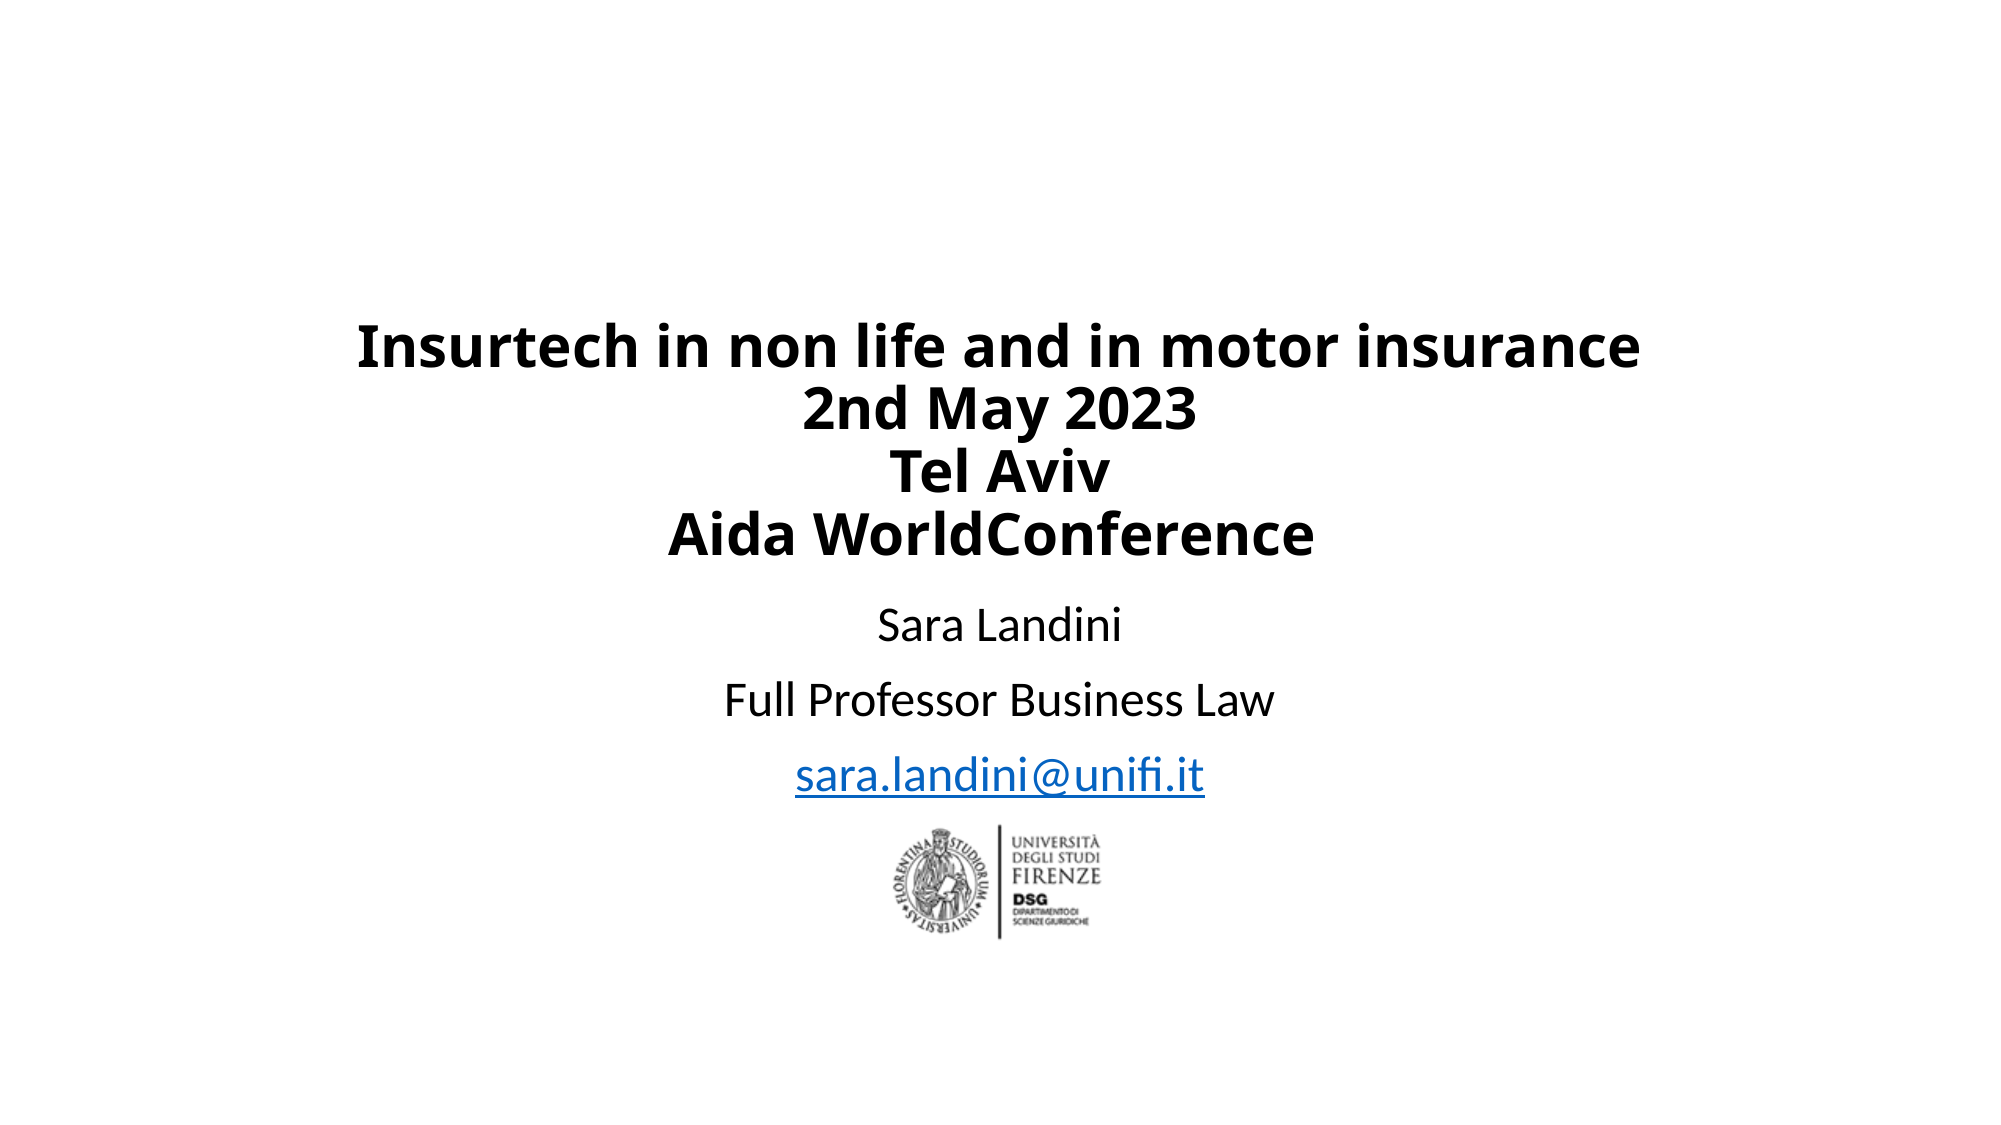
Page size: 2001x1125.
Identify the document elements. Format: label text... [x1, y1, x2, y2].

picture [887, 822, 1160, 947]
subtitle Sara Landini Full Professor Business Law sara.landini@unifi.it [249, 590, 1750, 1056]
title Insurtech in non life and in motor insurance 2nd May 2023 Tel Aviv Aida WorldConference [249, 184, 1750, 576]
